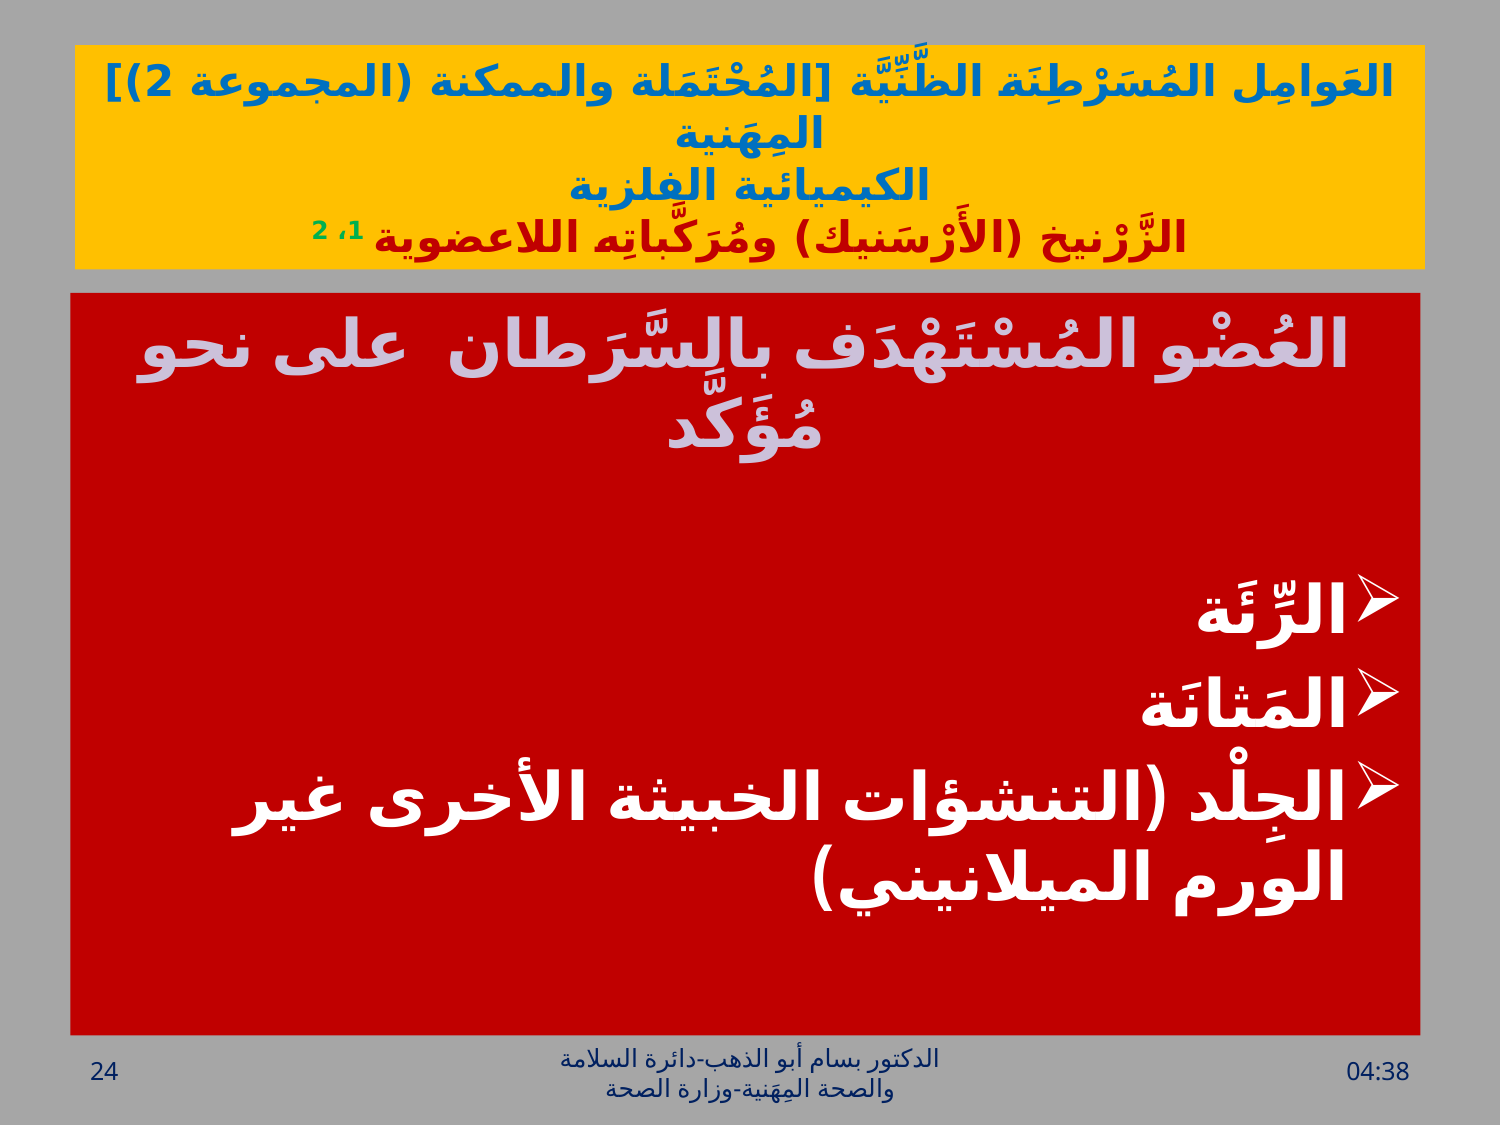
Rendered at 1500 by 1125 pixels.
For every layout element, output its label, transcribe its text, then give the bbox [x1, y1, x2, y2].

list العُضْو المُسْتَهْدَف بالسَّرَطان على نحو مُؤَكَّد الرِّئَة المَثانَة الجِلْد (التنشؤات الخبيثة الأخرى غير الورم الميلانيني) [70, 292, 1421, 1036]
slide_number 24 [75, 1042, 425, 1103]
slide_number الأحد، 17 نيسان، 2016 [1074, 1042, 1425, 1103]
footer الدكتور بسام أبو الذهب-دائرة السلامة والصحة المِهَنية-وزارة الصحة [512, 1042, 988, 1103]
title العَوامِل المُسَرْطِنَة الظَّنِّيَّة [المُحْتَمَلة والممكنة (المجموعة 2)] المِهَنية الكيميائية الفلزية الزَّرْنيخ (الأَرْسَنيك) ومُرَكَّباتِه اللاعضوية 1، 2 [75, 45, 1425, 270]
